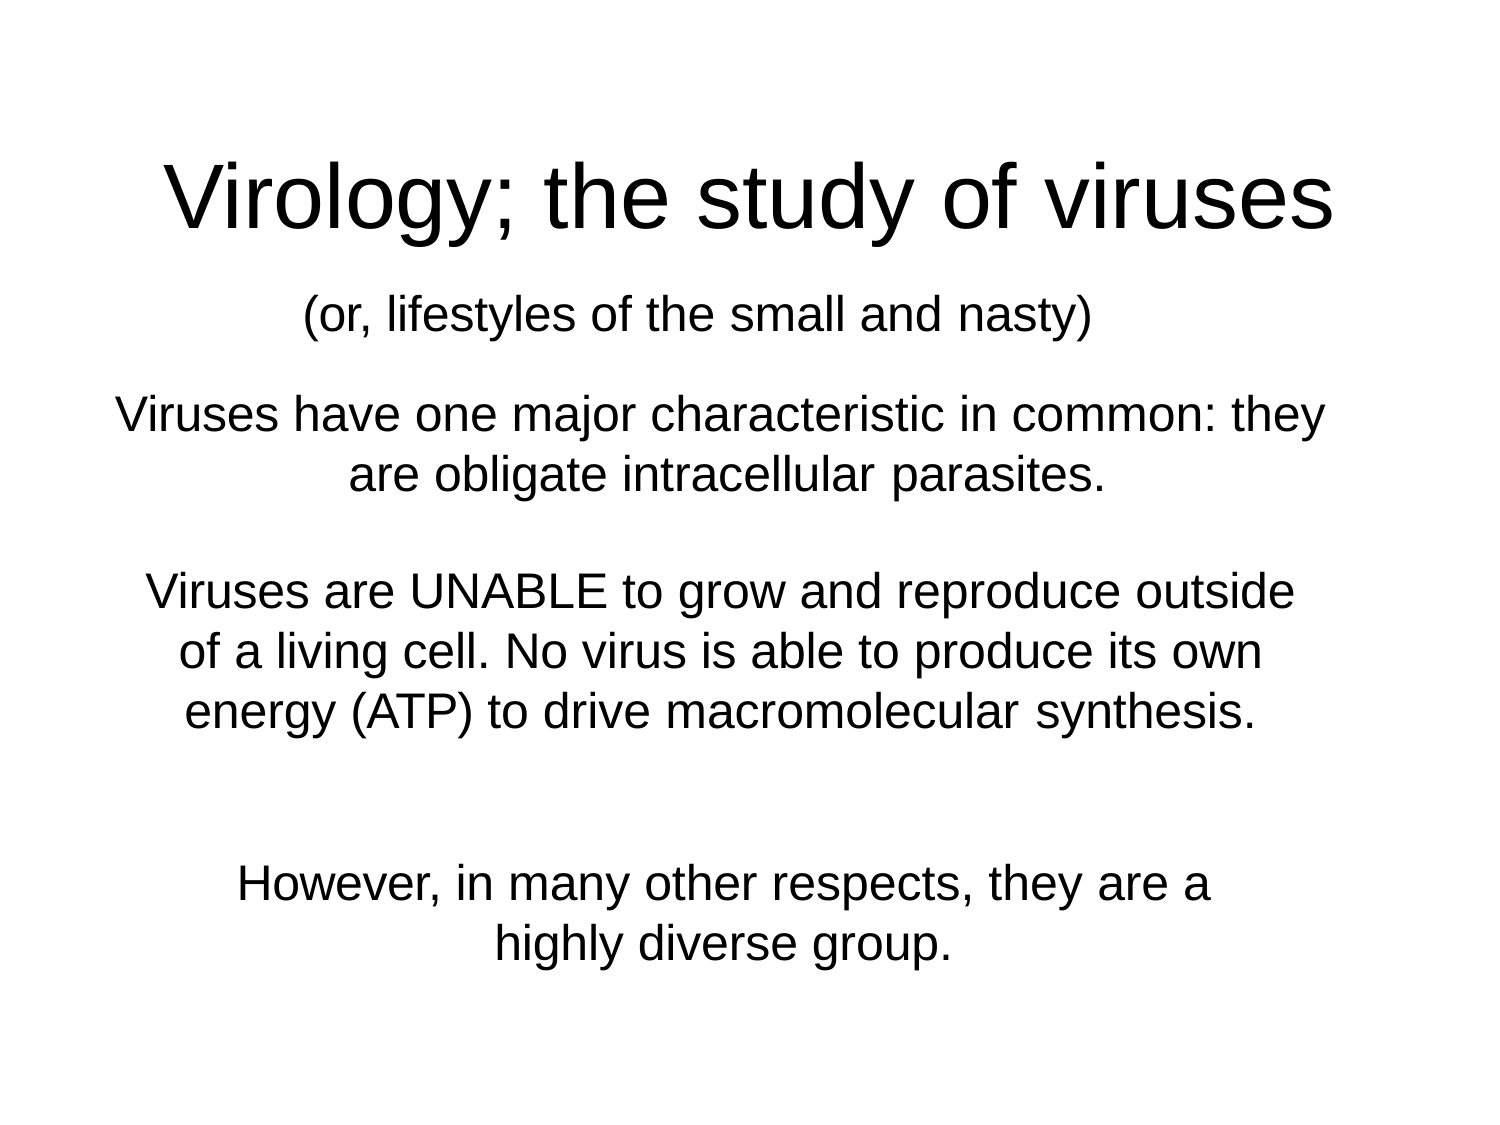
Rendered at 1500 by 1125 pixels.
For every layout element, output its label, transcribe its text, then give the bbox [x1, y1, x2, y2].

text_box (or, lifestyles of the small and nasty) Viruses have one major characteristic in common: they are obligate intracellular parasites. Viruses are UNABLE to grow and reproduce outside of a living cell. No virus is able to produce its own energy (ATP) to drive macromolecular synthesis. However, in many other respects, they are a highly diverse group. [110, 281, 1329, 971]
title Virology; the study of viruses [28, 66, 1472, 325]
